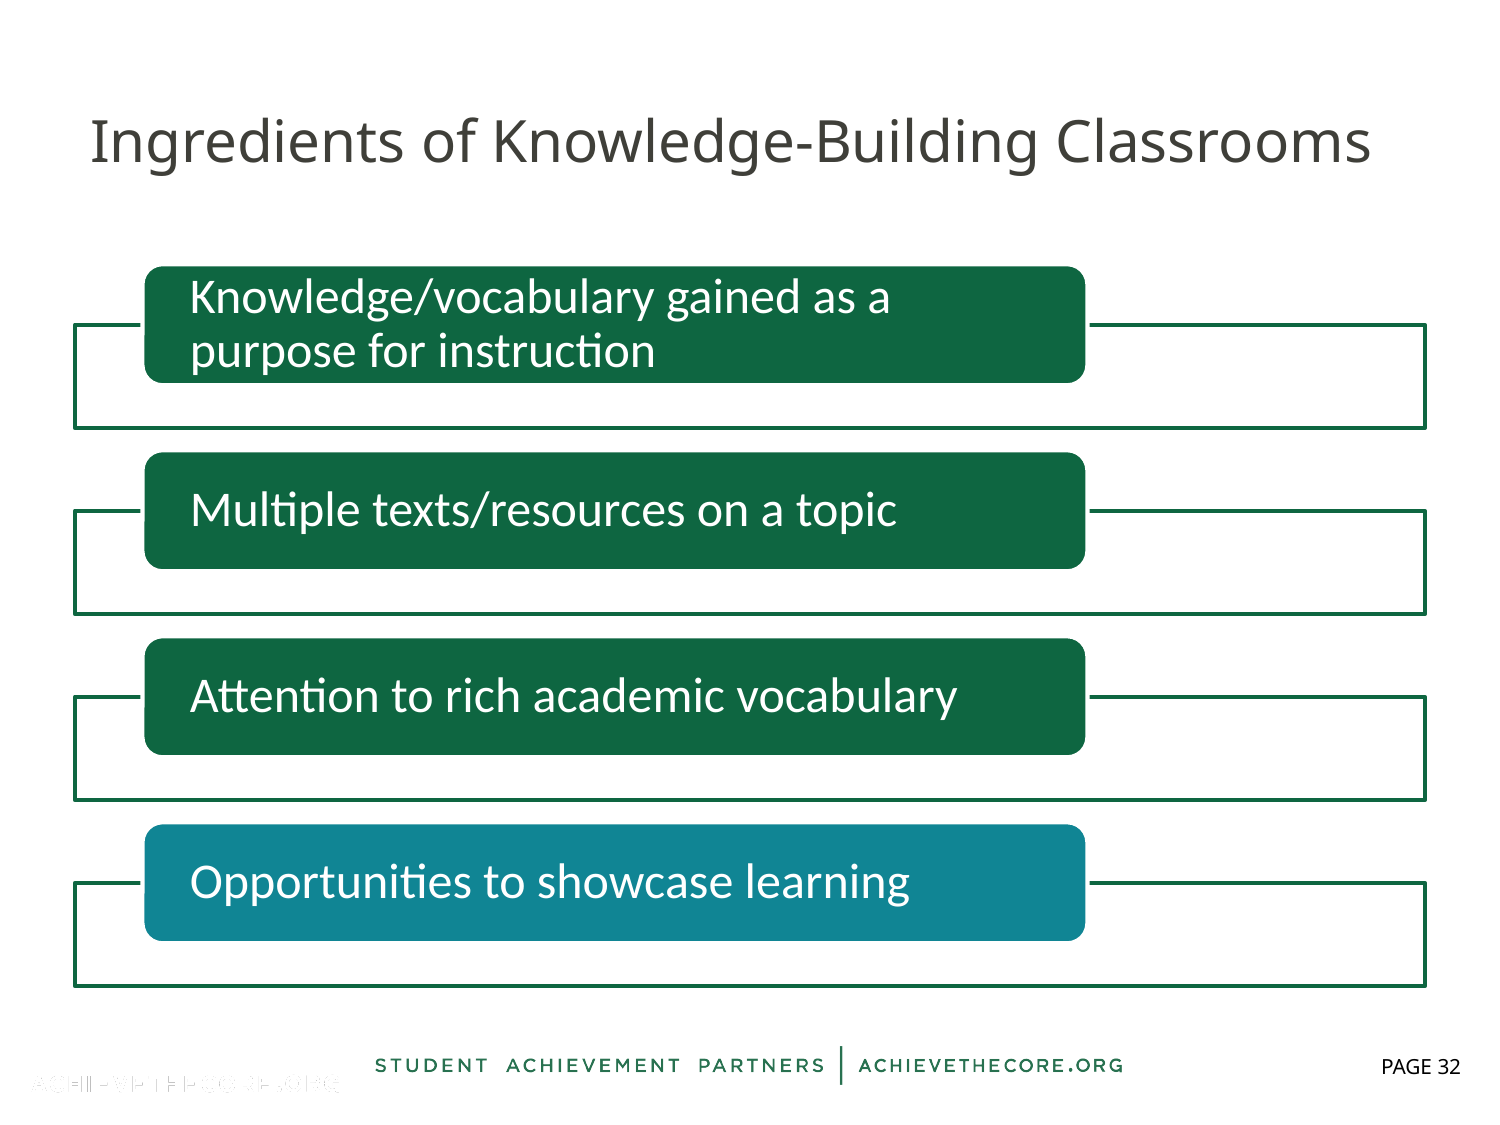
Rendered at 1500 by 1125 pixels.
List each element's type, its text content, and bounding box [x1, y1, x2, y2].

picture [375, 1046, 1122, 1085]
title Ingredients of Knowledge-Building Classrooms [75, 45, 1464, 233]
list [74, 253, 1426, 997]
